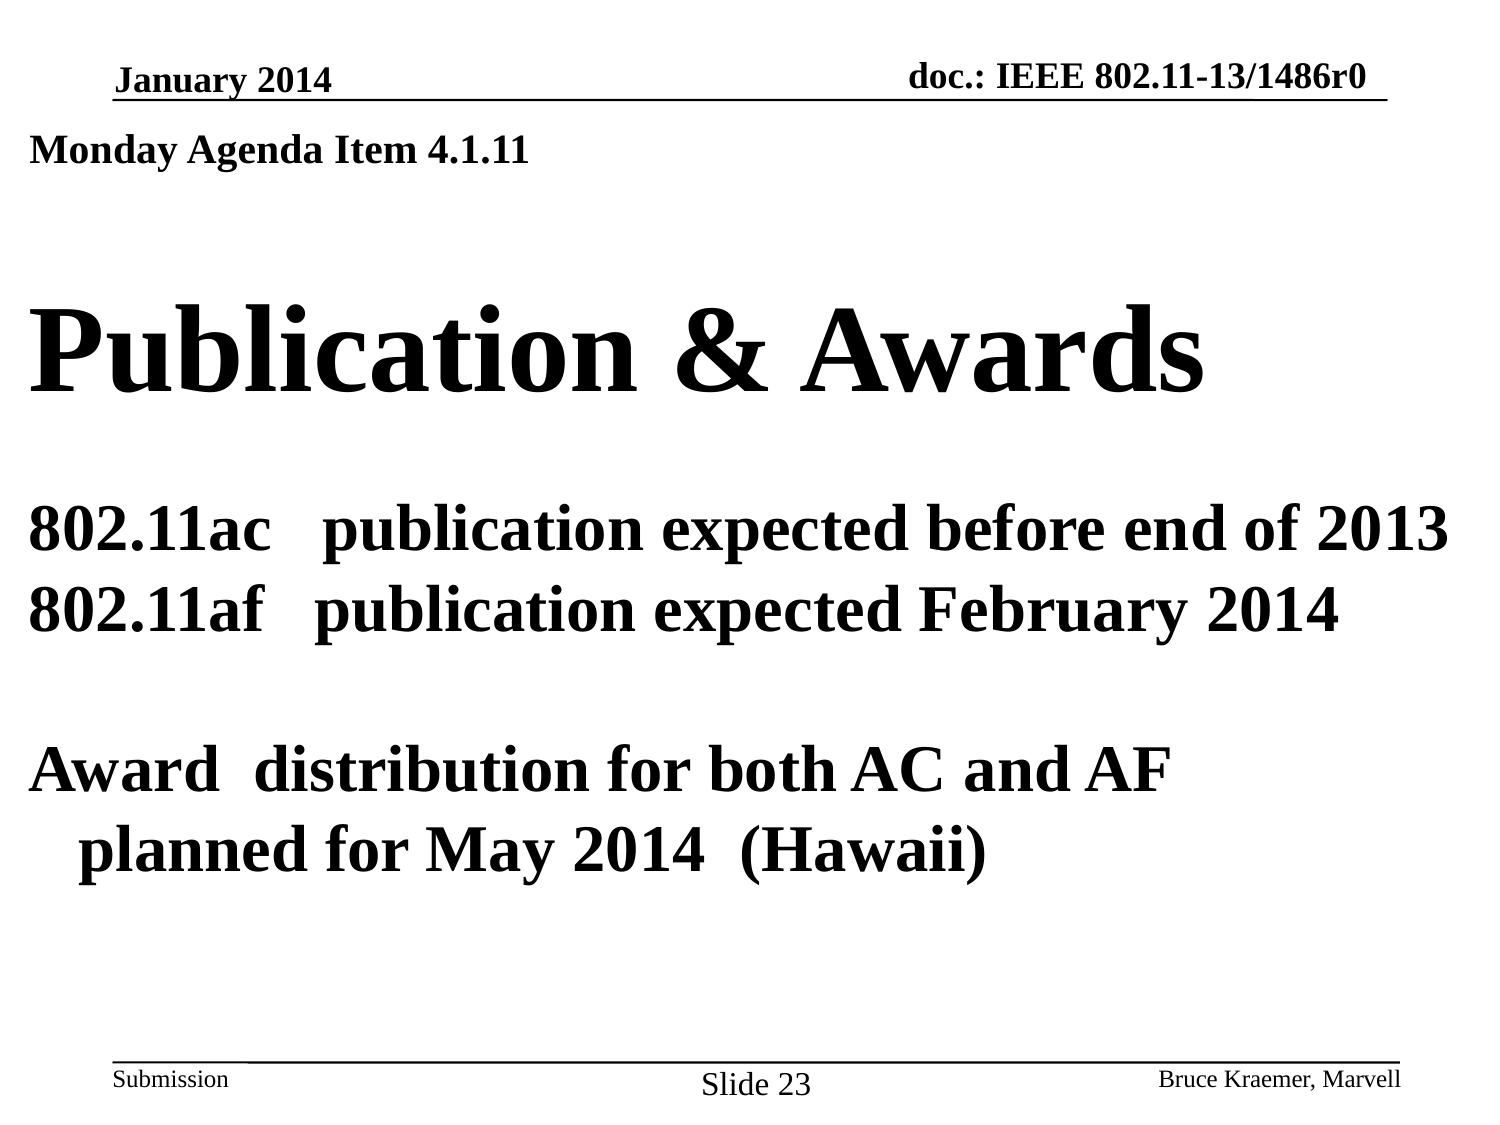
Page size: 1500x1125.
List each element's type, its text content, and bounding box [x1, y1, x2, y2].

title Publication & Awards 802.11ac publication expected before end of 2013 802.11af publication expected February 2014 Award distribution for both AC and AF planned for May 2014 (Hawaii) [13, 250, 1500, 981]
text_box Monday Agenda Item 4.1.11 [14, 114, 557, 179]
slide_number Slide 23 [697, 1062, 815, 1103]
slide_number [114, 54, 374, 100]
footer Bruce Kraemer, Marvell [1079, 1062, 1402, 1093]
